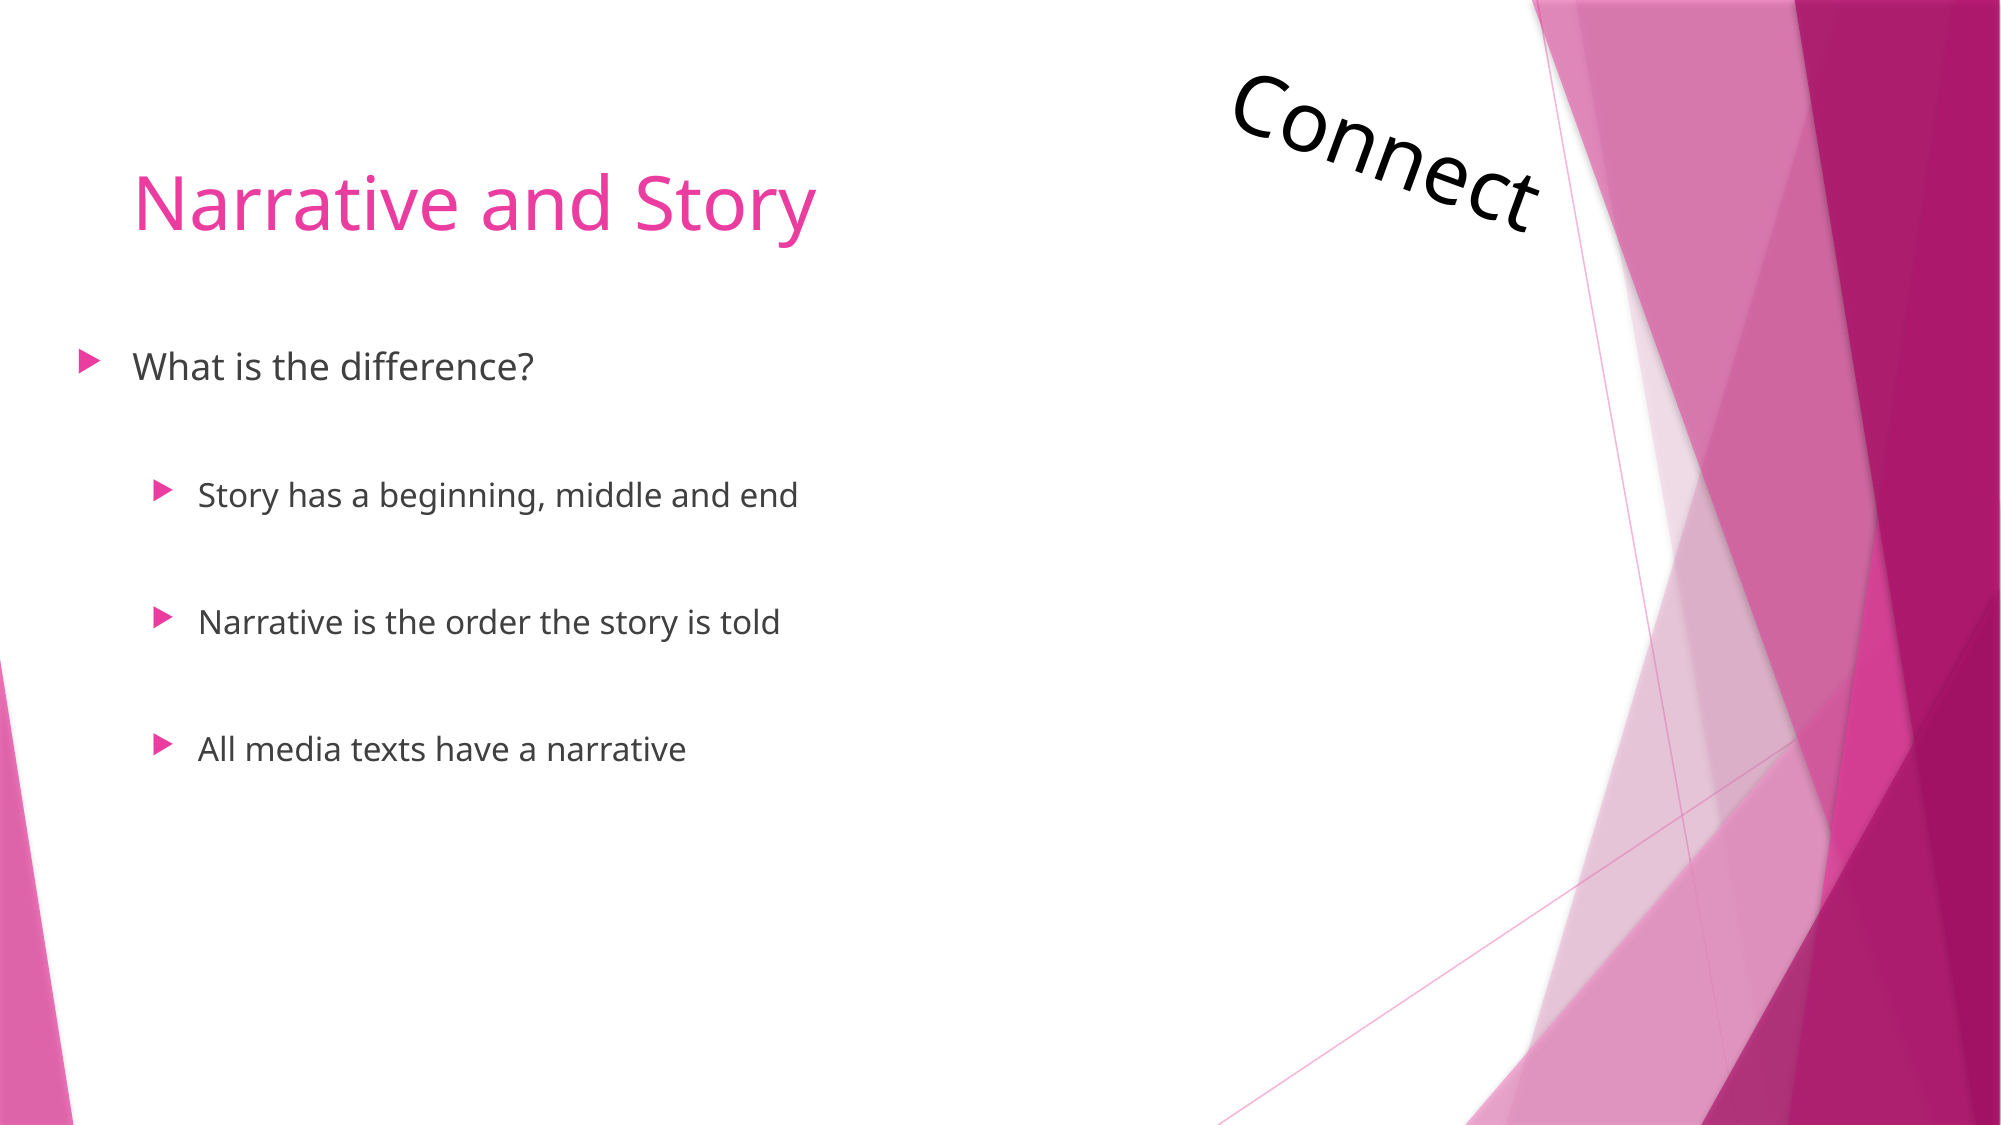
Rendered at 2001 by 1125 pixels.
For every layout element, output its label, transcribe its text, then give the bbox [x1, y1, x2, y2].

text_box Connect [1201, 32, 1573, 262]
list What is the difference? Story has a beginning, middle and end Narrative is the order the story is told All media texts have a narrative [60, 335, 1411, 1078]
title Narrative and Story [117, 147, 1468, 336]
